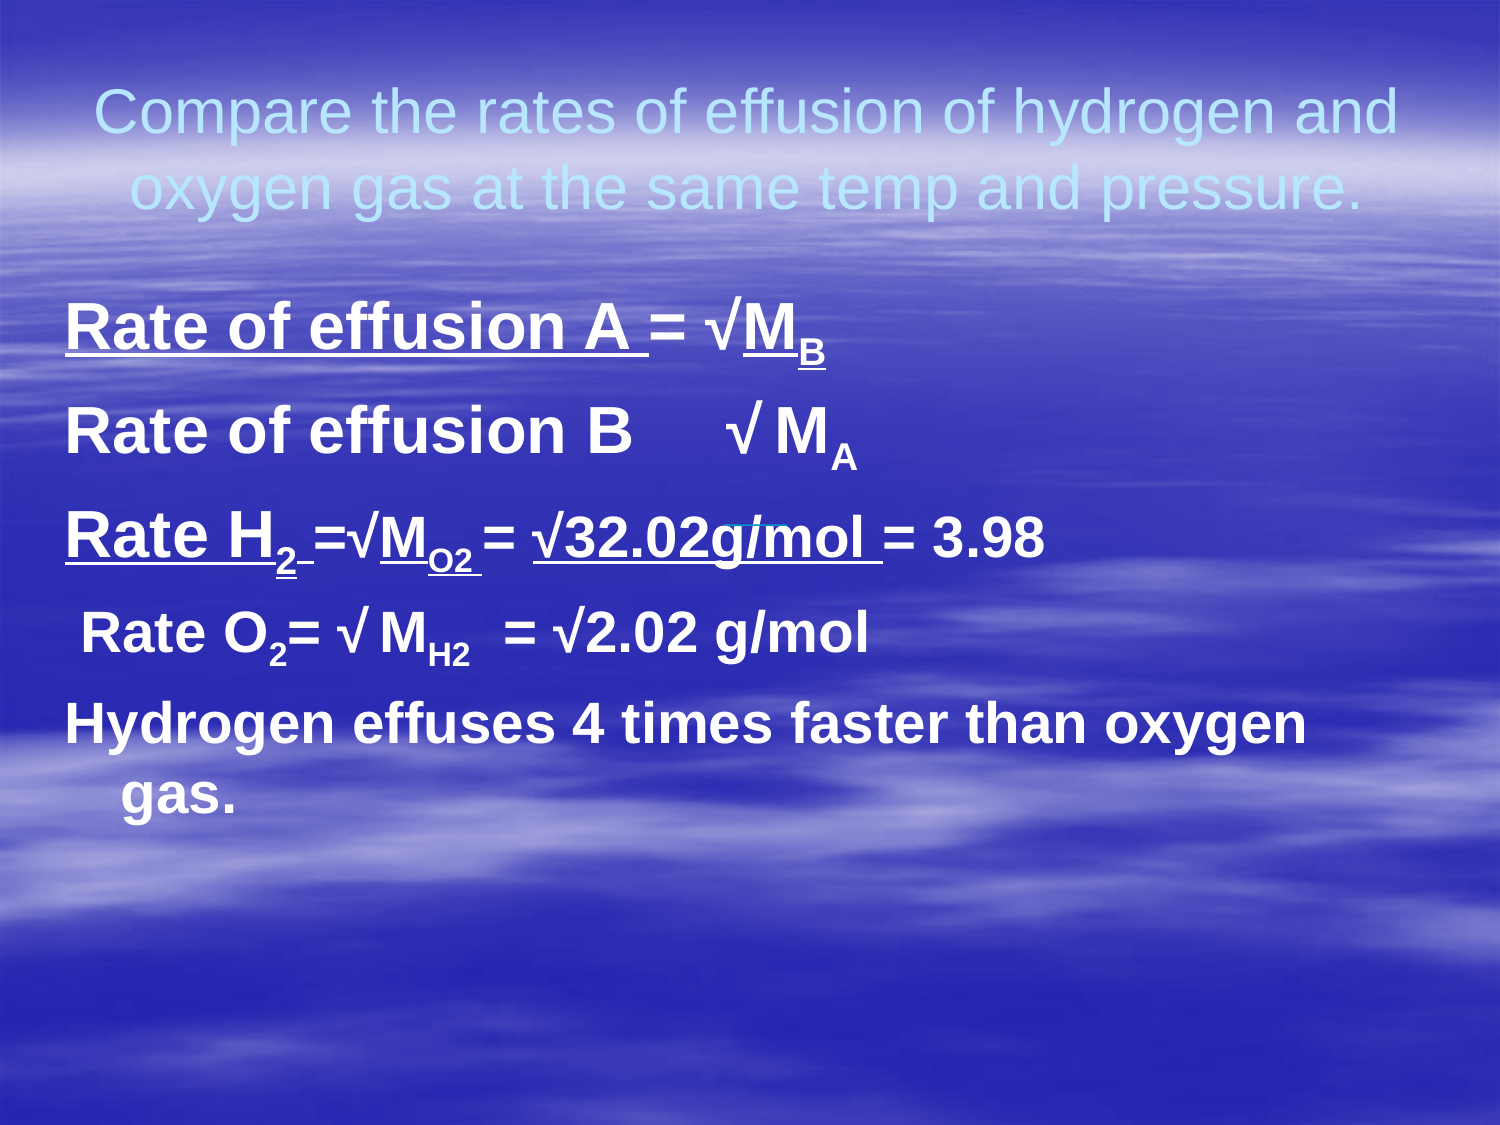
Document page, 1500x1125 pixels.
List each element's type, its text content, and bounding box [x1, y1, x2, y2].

list Rate of effusion A = √MB Rate of effusion B √ MA Rate H2 =√MO2 = √32.02g/mol = 3.98 Rate O2= √ MH2 = √2.02 g/mol Hydrogen effuses 4 times faster than oxygen gas. [49, 274, 1451, 1001]
title Compare the rates of effusion of hydrogen and oxygen gas at the same temp and pressure. [49, 37, 1446, 256]
